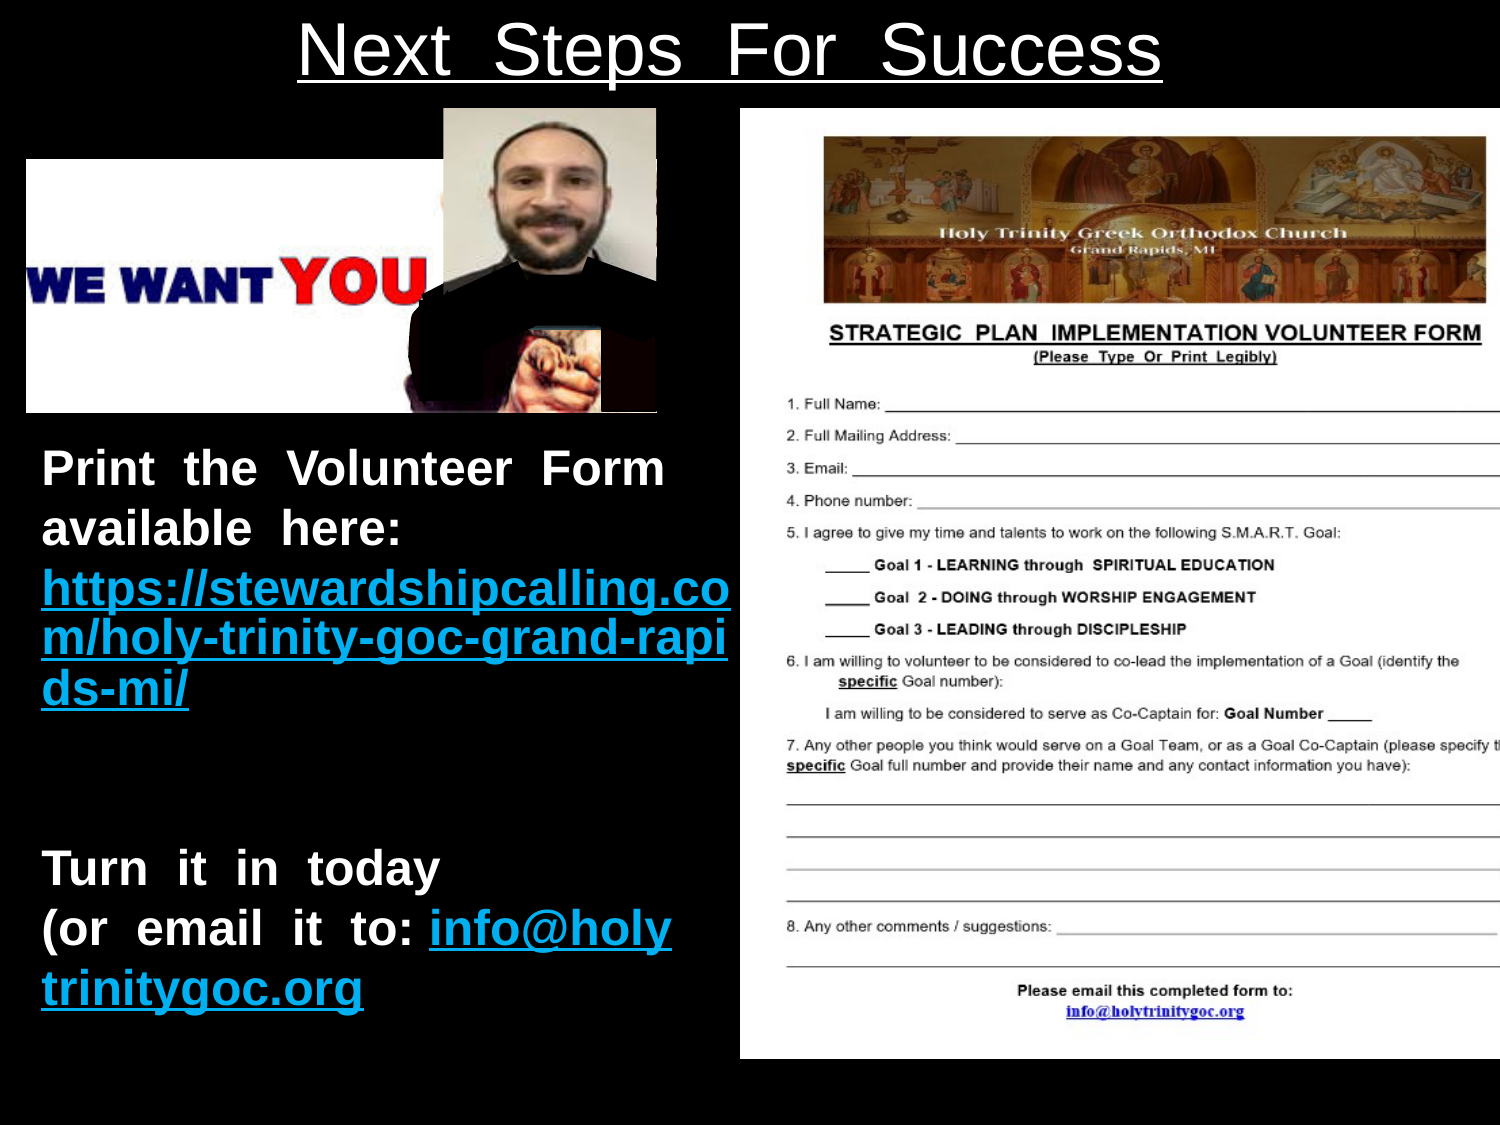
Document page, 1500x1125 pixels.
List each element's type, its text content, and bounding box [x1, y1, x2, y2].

text_box Next Steps For Success [109, 17, 1351, 205]
picture [740, 108, 1500, 1059]
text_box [26, 108, 665, 414]
text_box Print the Volunteer Form available here: https://stewardshipcalling.com/holy-trinity-goc-grand-rapids-mi/ Turn it in today (or email it to: info@holytrinitygoc.org [26, 427, 750, 1103]
